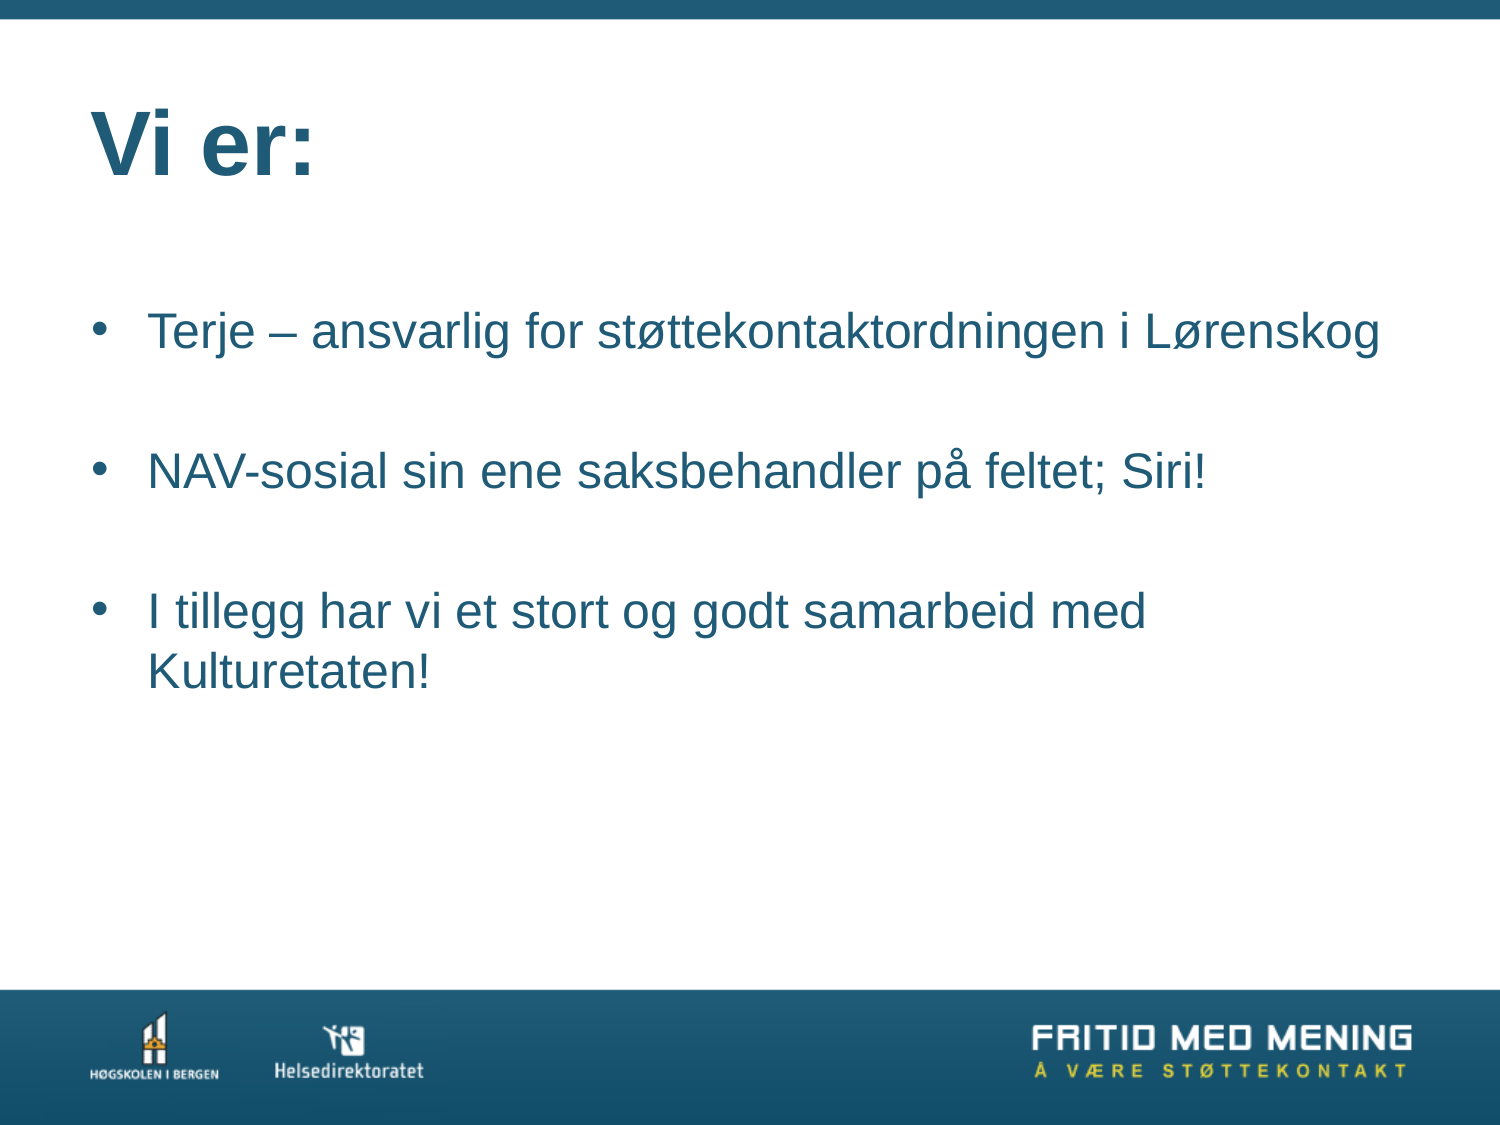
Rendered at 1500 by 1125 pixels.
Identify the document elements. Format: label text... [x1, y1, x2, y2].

picture [0, 0, 1500, 1125]
list Terje – ansvarlig for støttekontaktordningen i Lørenskog NAV-sosial sin ene saksbehandler på feltet; Siri! I tillegg har vi et stort og godt samarbeid med Kulturetaten! [76, 290, 1425, 953]
title Vi er: [75, 45, 1425, 233]
